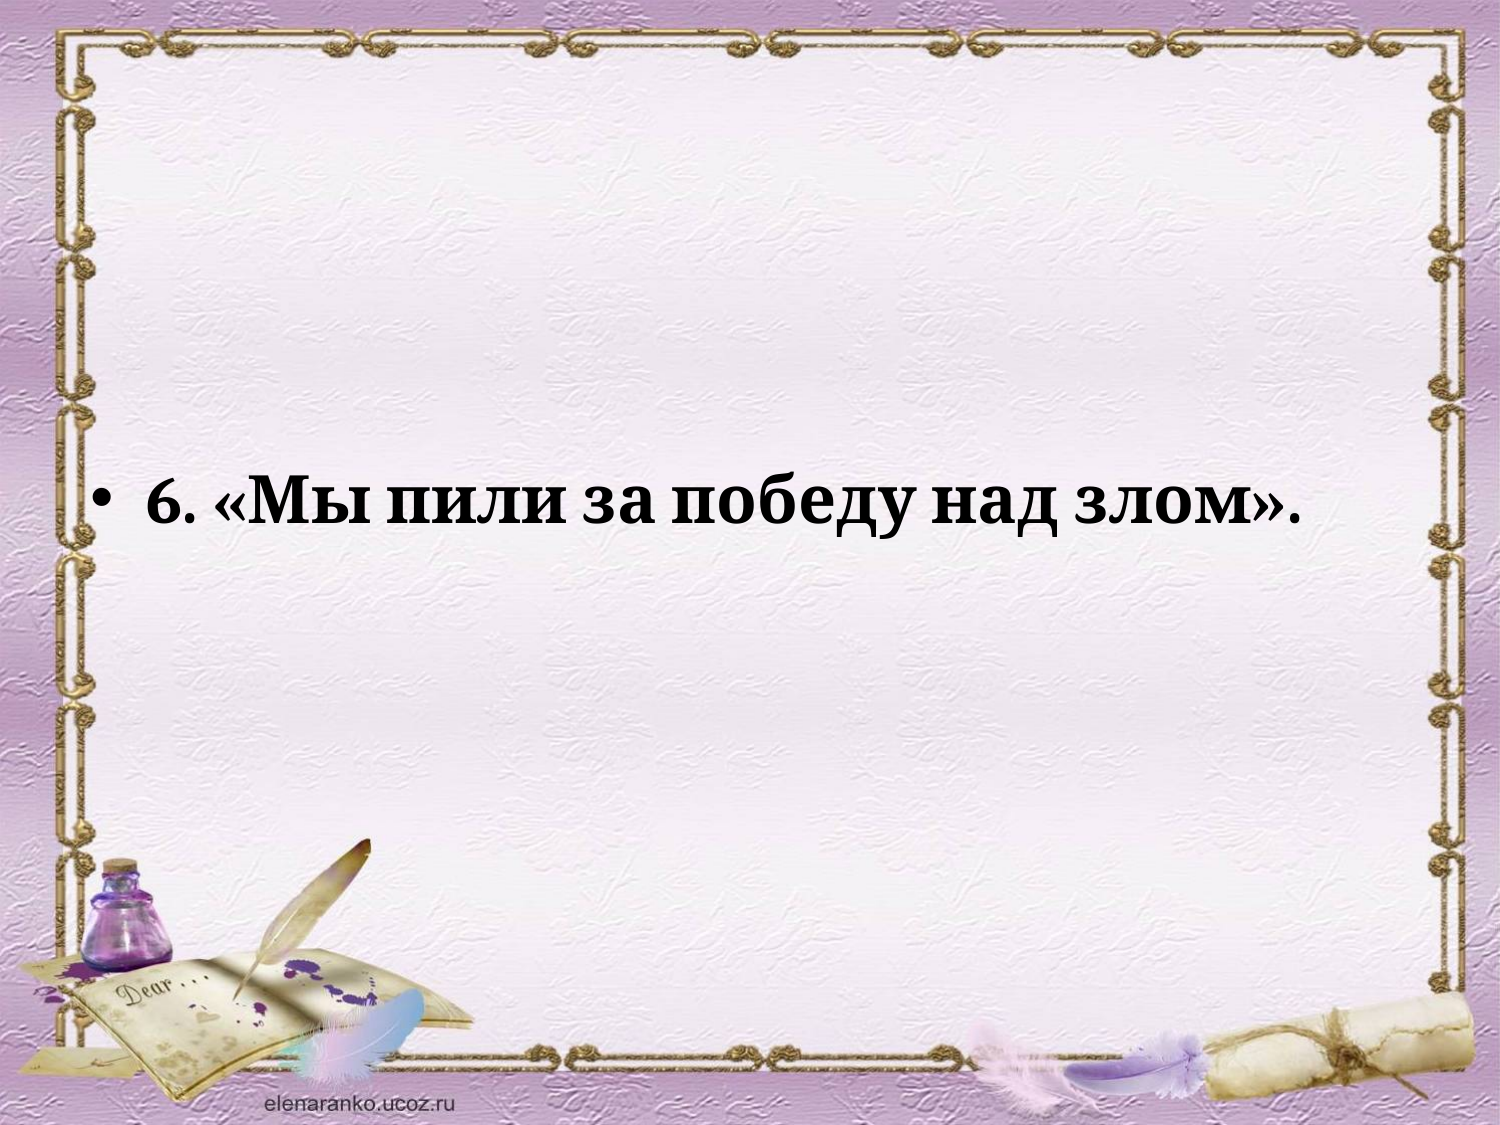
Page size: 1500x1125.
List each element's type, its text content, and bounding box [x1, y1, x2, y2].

list 6. «Мы пили за победу над злом». [75, 262, 1425, 1005]
picture [0, 0, 1500, 1125]
